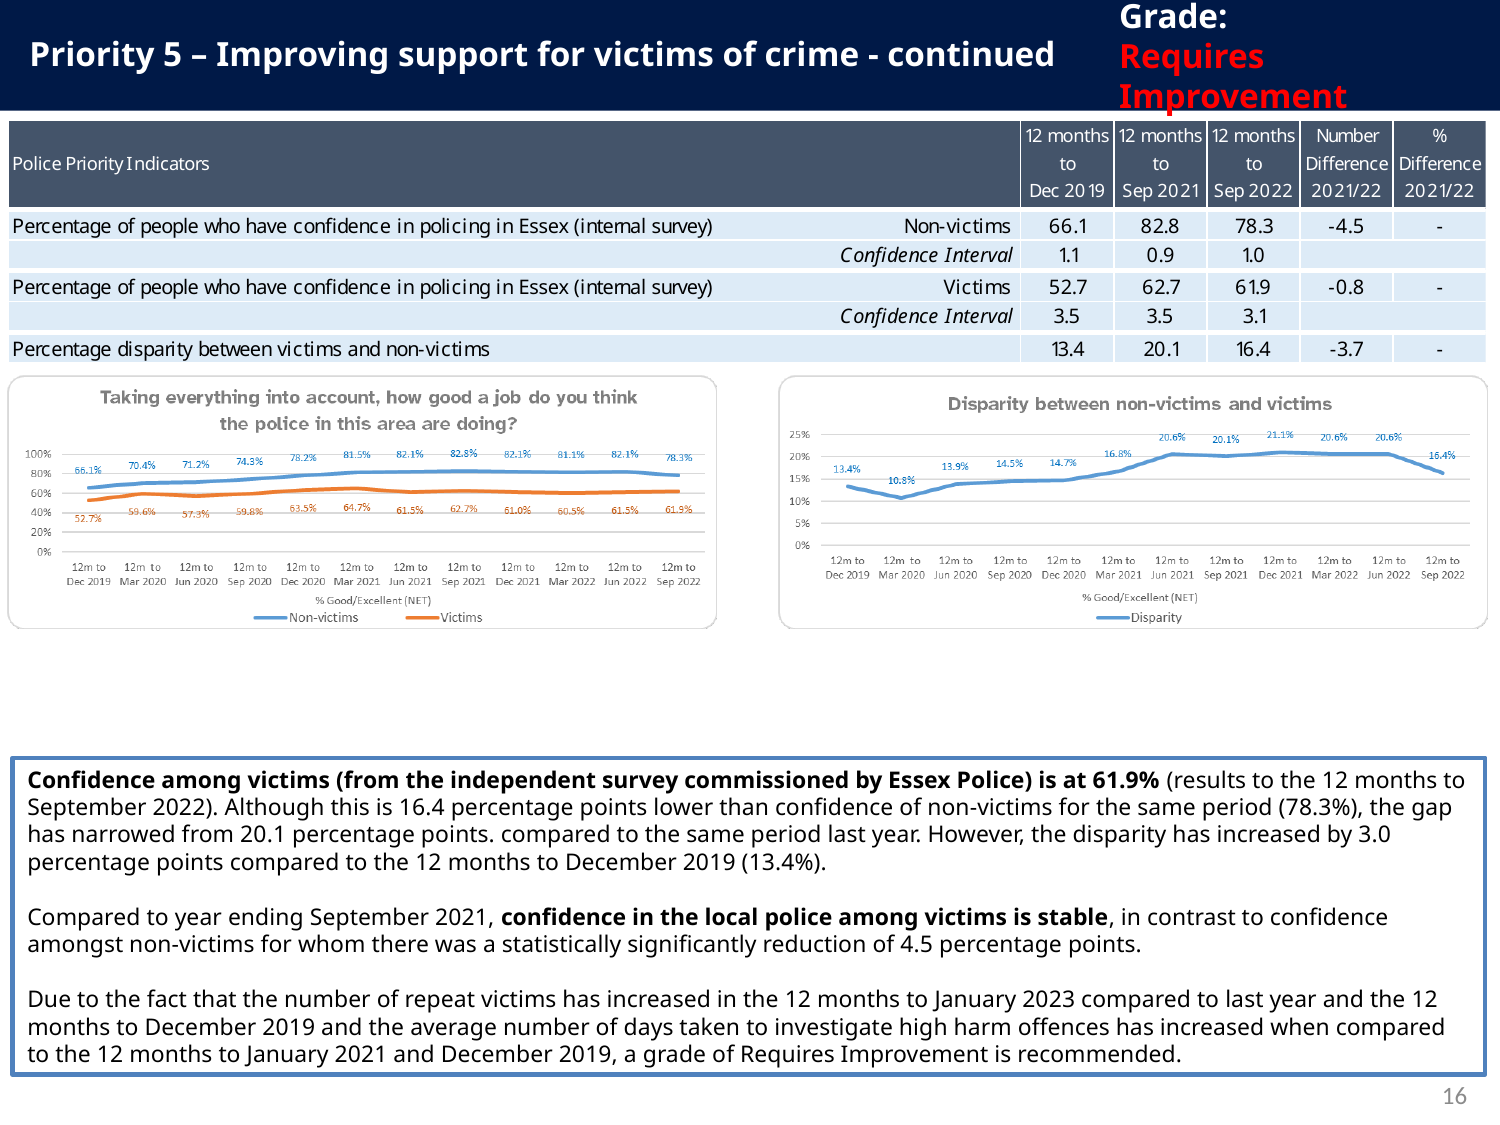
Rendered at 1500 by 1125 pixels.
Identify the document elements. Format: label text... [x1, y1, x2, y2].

picture [7, 119, 1488, 365]
text_box Grade: Requires Improvement [1104, 0, 1500, 123]
picture [7, 375, 717, 629]
text_box Priority 5 – Improving support for victims of crime - continued [14, 26, 1102, 81]
text_box [0, 0, 1104, 113]
picture [778, 375, 1488, 629]
text_box Confidence among victims (from the independent survey commissioned by Essex Police) is at 61.9% (results to the 12 months to September 2022). Although this is 16.4 percentage points lower than confidence of non-victims for the same period (78.3%), the gap has narrowed from 20.1 percentage points. compared to the same period last year. However, the disparity has increased by 3.0 percentage points compared to the 12 months to December 2019 (13.4%). Compared to year ending September 2021, confidence in the local police among victims is stable, in contrast to confidence amongst non-victims for whom there was a statistically significantly reduction of 4.5 percentage points. Due to the fact that the number of repeat victims has increased in the 12 months to January 2023 compared to last year and the 12 months to December 2019 and the average number of days taken to investigate high harm offences has increased when compared to the 12 months to January 2021 and December 2019, a grade of Requires Improvement is recommended. [10, 756, 1487, 1077]
slide_number 16 [1132, 1077, 1483, 1125]
